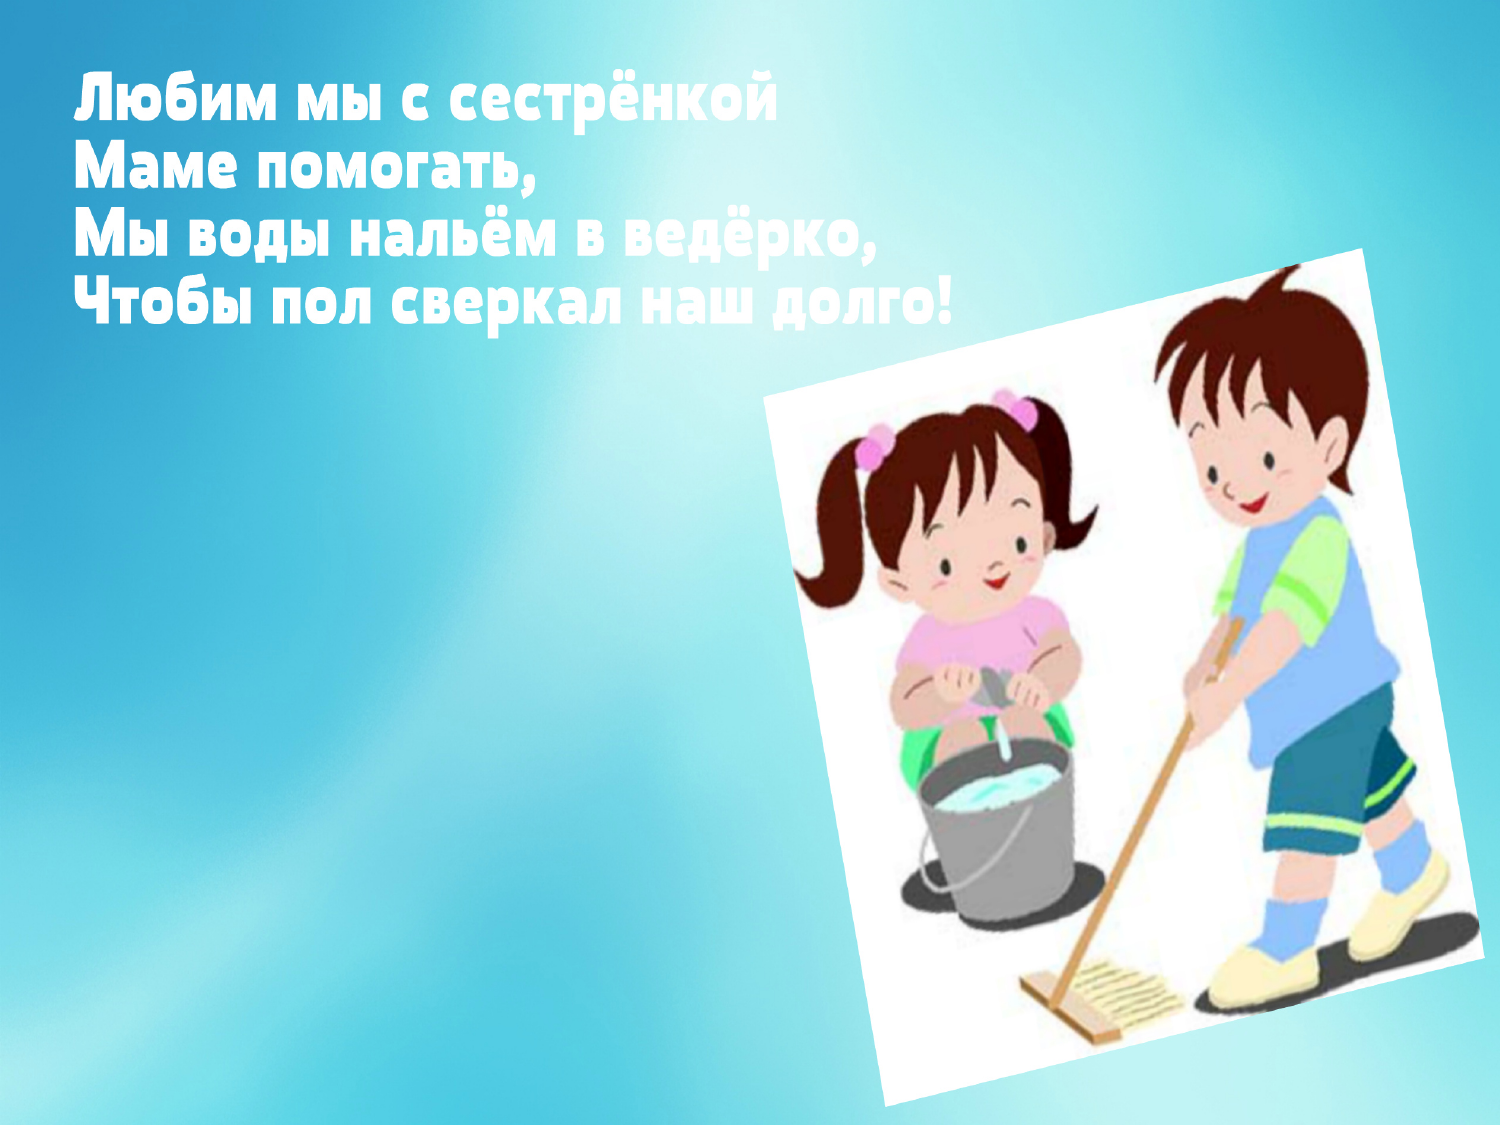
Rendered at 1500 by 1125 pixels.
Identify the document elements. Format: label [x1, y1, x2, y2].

list [0, 0, 1500, 1125]
